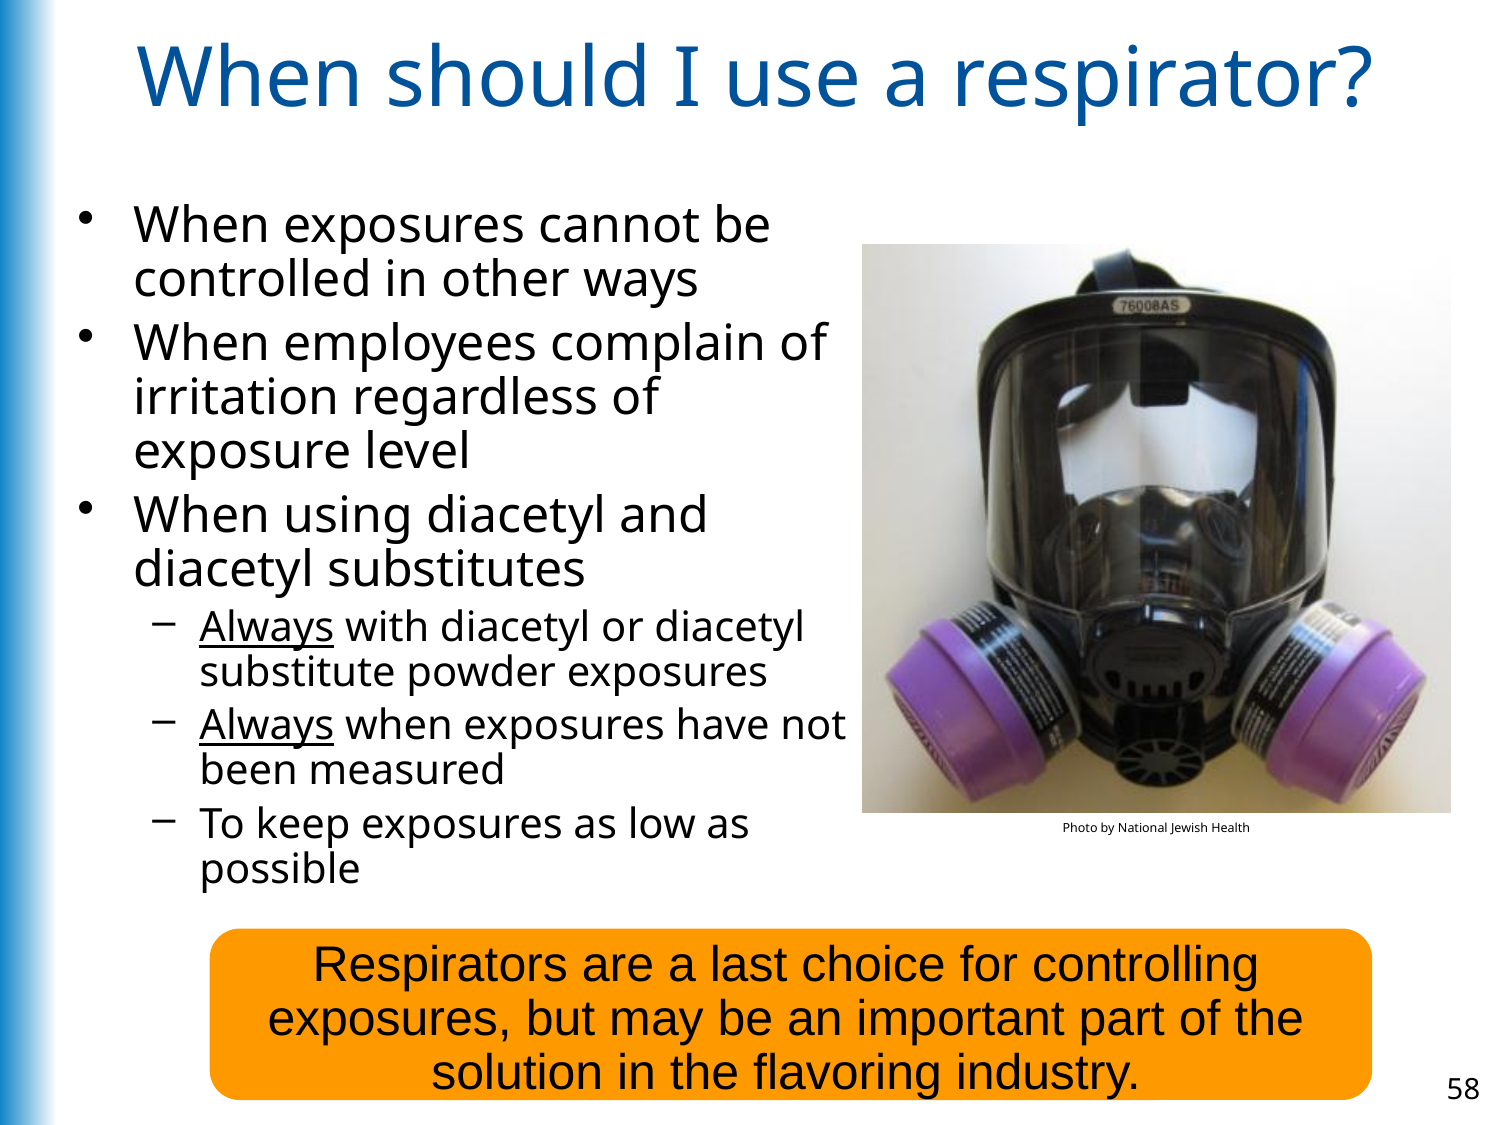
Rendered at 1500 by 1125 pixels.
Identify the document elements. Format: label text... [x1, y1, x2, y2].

title When should I use a respirator? [68, 19, 1444, 127]
text_box Photo by National Jewish Health [987, 821, 1325, 843]
text_box Respirators are a last choice for controlling exposures, but may be an important part of the solution in the flavoring industry. [211, 930, 1361, 1108]
slide_number 58 [1182, 1062, 1496, 1125]
list When exposures cannot be controlled in other ways When employees complain of irritation regardless of exposure level When using diacetyl and diacetyl substitutes Always with diacetyl or diacetyl substitute powder exposures Always when exposures have not been measured To keep exposures as low as possible [62, 191, 863, 969]
picture [861, 244, 1451, 813]
text_box [1361, 935, 1373, 1094]
